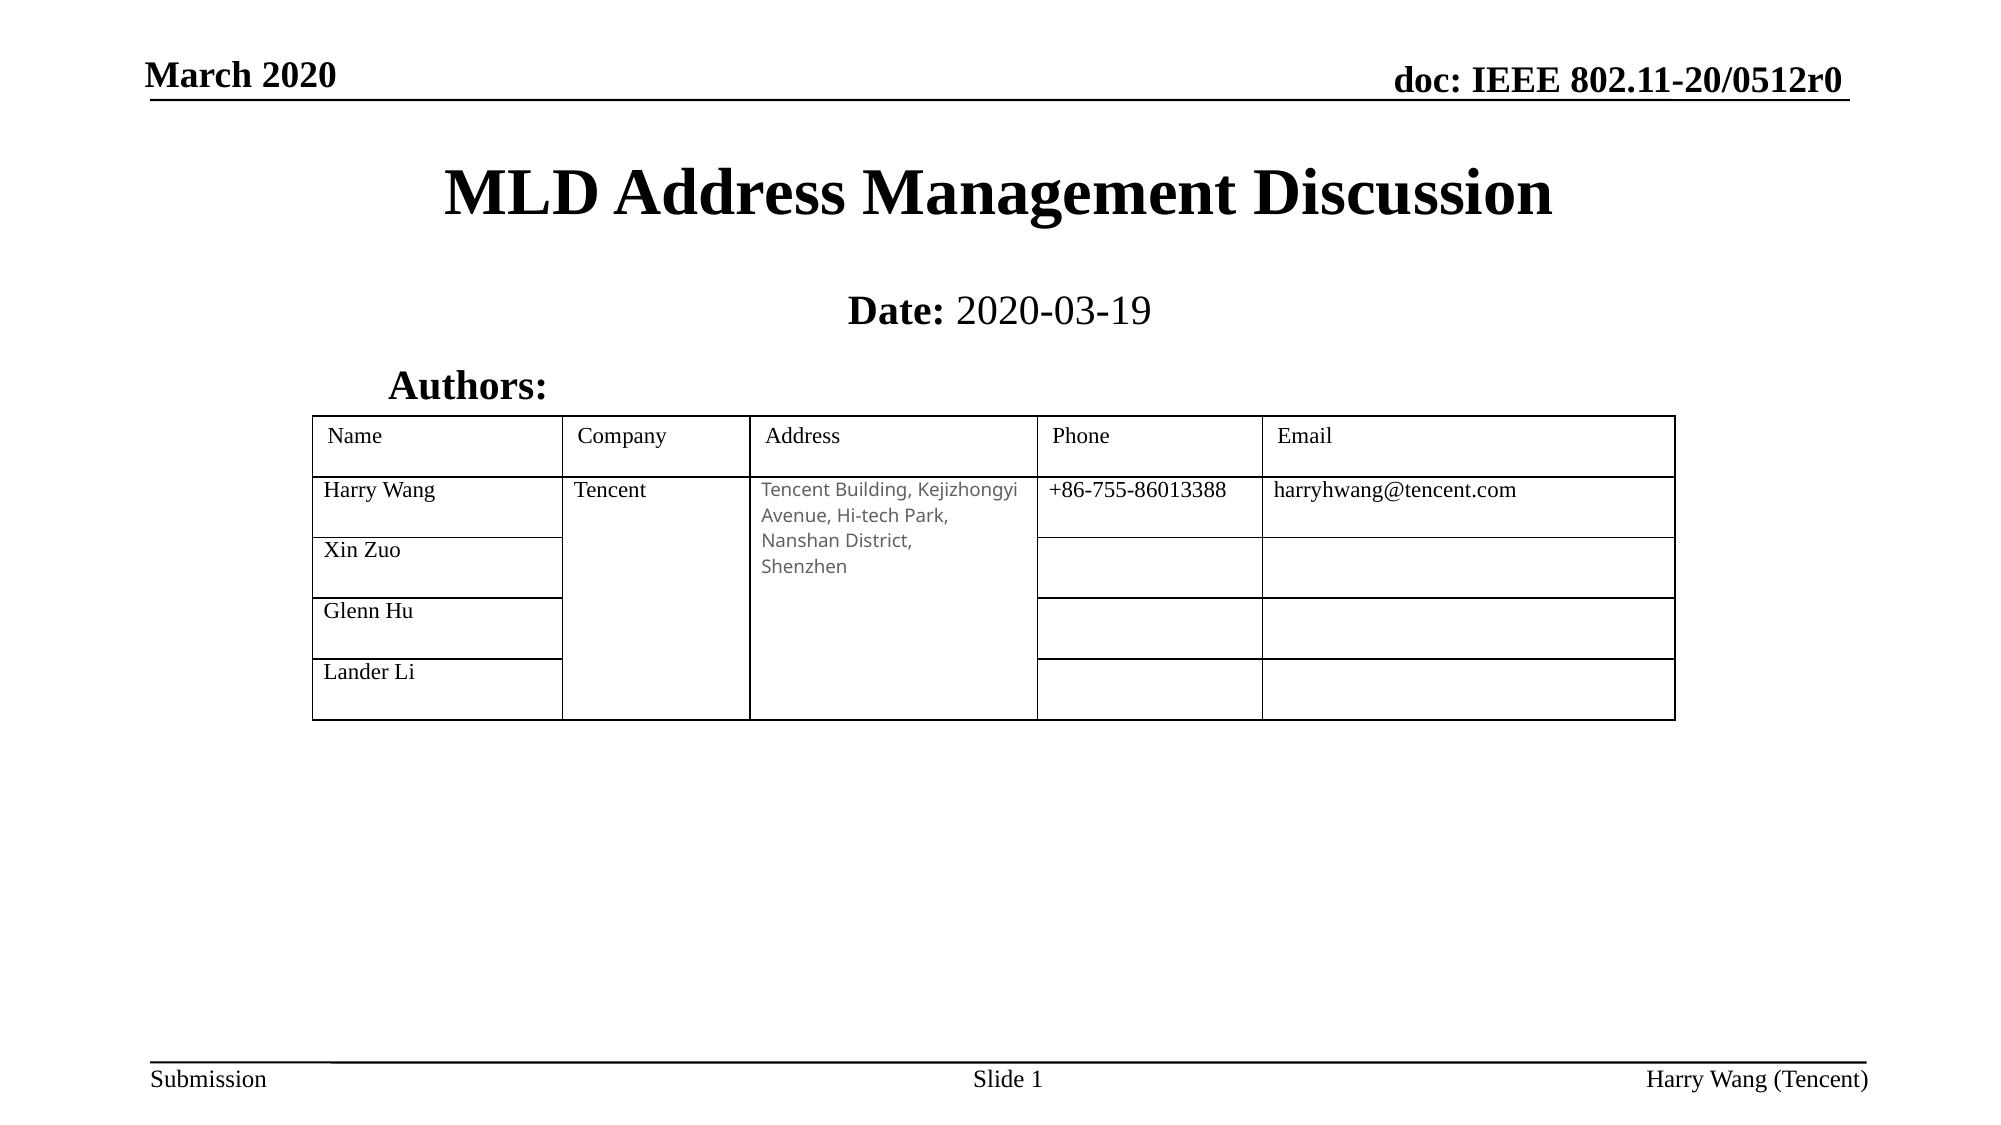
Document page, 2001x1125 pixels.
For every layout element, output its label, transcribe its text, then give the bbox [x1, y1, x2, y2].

table_cell Lander Li [313, 660, 562, 719]
table_cell [1263, 538, 1674, 597]
table_cell [1038, 660, 1262, 719]
table_header Email [1263, 417, 1674, 476]
table_cell Harry Wang [313, 478, 562, 537]
table_header Phone [1038, 417, 1262, 476]
slide_number Slide 1 [964, 1061, 1053, 1093]
table_cell [1263, 599, 1674, 658]
title MLD Address Management Discussion [362, 99, 1638, 275]
table_header Address [751, 417, 1037, 476]
text_box Authors: [362, 349, 600, 413]
table_cell Xin Zuo [313, 538, 562, 597]
footer Harry Wang (Tencent) [1266, 1061, 1869, 1093]
table_cell [1038, 538, 1262, 597]
table_cell [1038, 599, 1262, 658]
table_cell Tencent [563, 478, 749, 719]
table_cell Tencent Building, Kejizhongyi Avenue, Hi-tech Park, Nanshan District, Shenzhen [751, 478, 1037, 719]
table_cell +86-755-86013388 [1038, 478, 1262, 537]
table_cell harryhwang@tencent.com [1263, 478, 1674, 537]
table_cell [1263, 660, 1674, 719]
list Date: 2020-03-19 [362, 275, 1638, 338]
table_cell Glenn Hu [313, 599, 562, 658]
table_header Name [313, 417, 562, 476]
table_header Company [563, 417, 749, 476]
